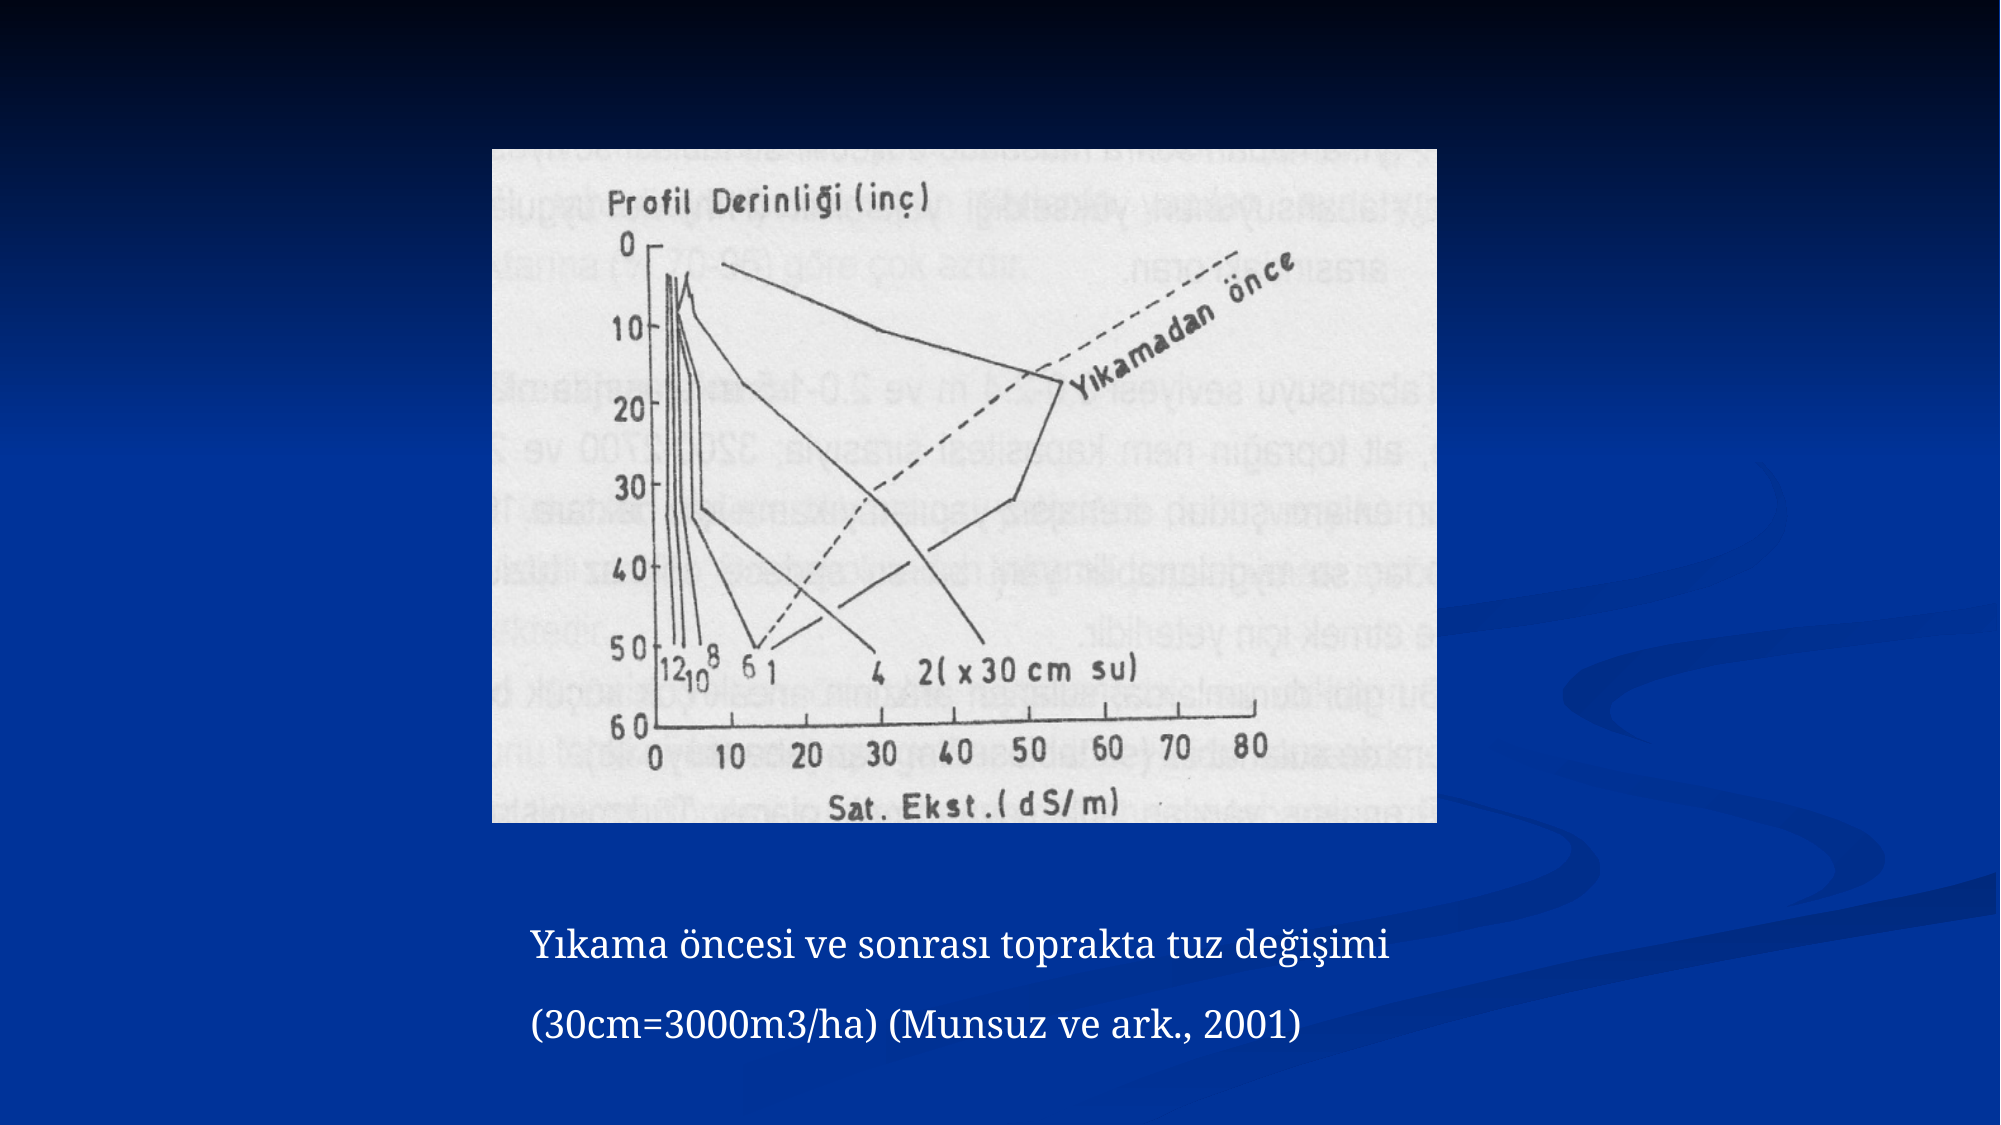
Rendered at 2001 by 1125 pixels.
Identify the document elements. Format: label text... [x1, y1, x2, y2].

picture [491, 149, 1438, 823]
text_box Yıkama öncesi ve sonrası toprakta tuz değişimi (30cm=3000m3/ha) (Munsuz ve ark., 2001) [515, 904, 1461, 1080]
